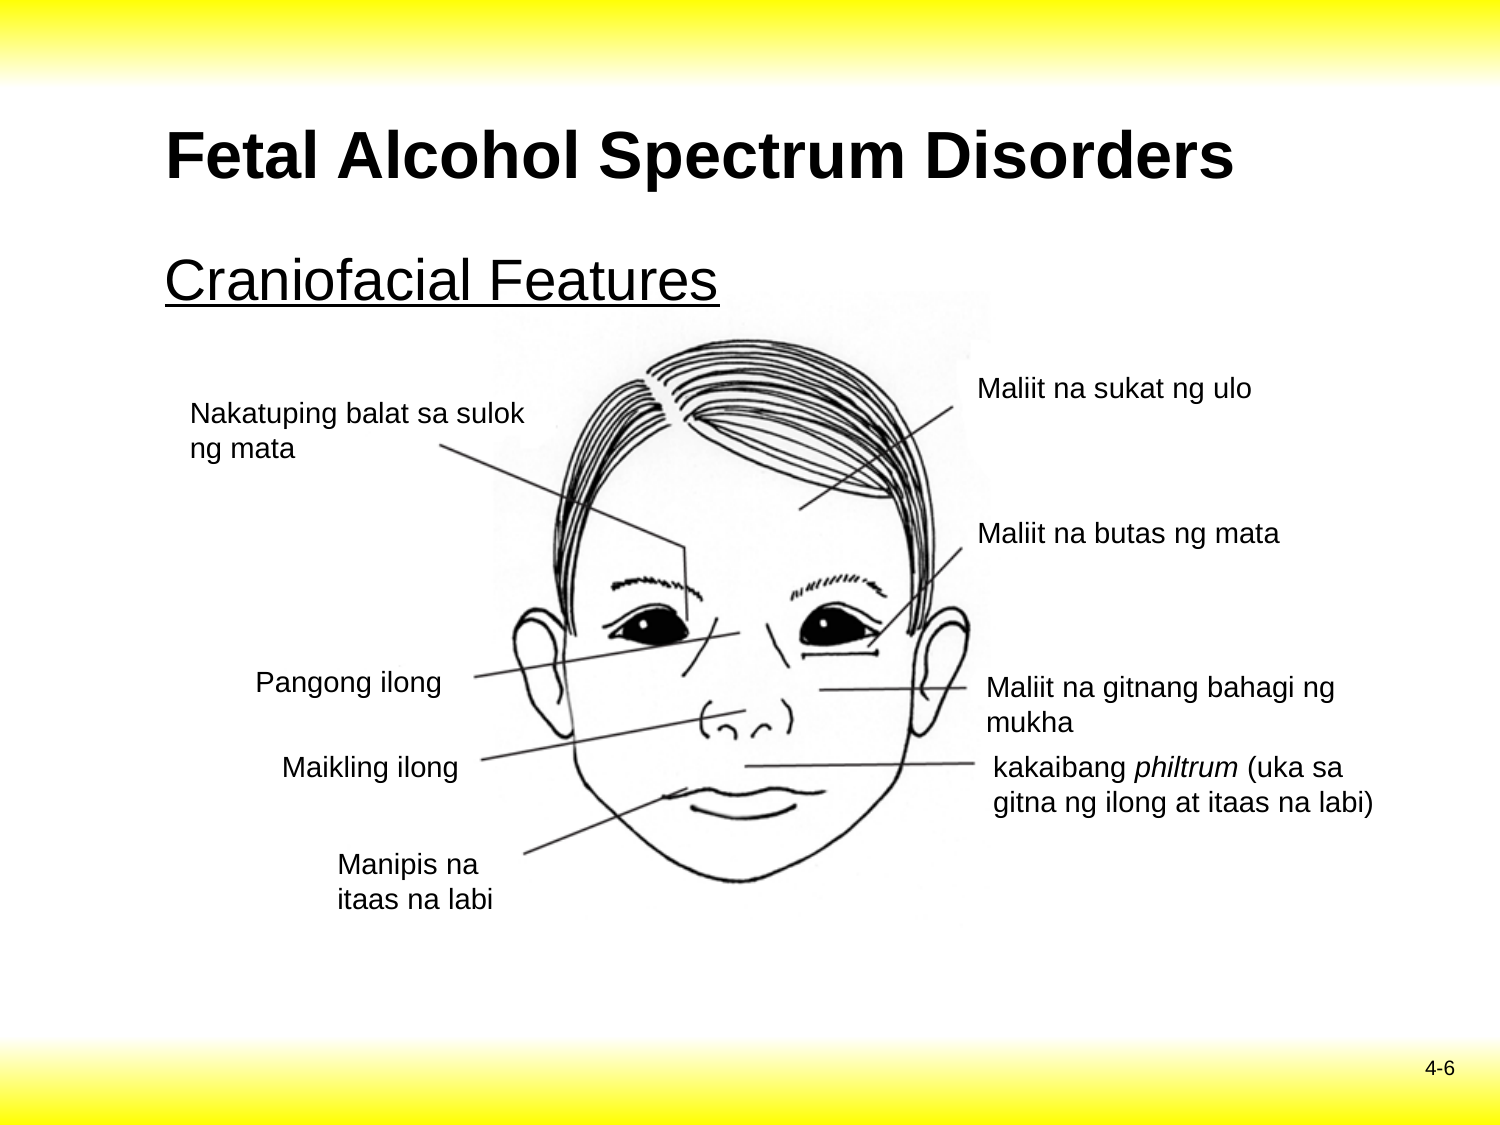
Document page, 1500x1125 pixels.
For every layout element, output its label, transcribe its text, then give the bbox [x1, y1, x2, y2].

text_box Maliit na gitnang bahagi ng mukha [1214, 661, 1413, 741]
text_box Craniofacial Features [150, 234, 800, 320]
title Fetal Alcohol Spectrum Disorders [150, 58, 1413, 247]
text_box Nakatuping balat sa sulok ng mata [174, 387, 232, 473]
text_box Maliit na butas ng mata [1214, 507, 1363, 557]
text_box Maliit na sukat ng ulo [1214, 362, 1325, 412]
slide_number 4-6 [1120, 1046, 1471, 1125]
text_box kakaibang philtrum (uka sa gitna ng ilong at itaas na labi) [1214, 741, 1413, 827]
picture [237, 287, 1210, 936]
